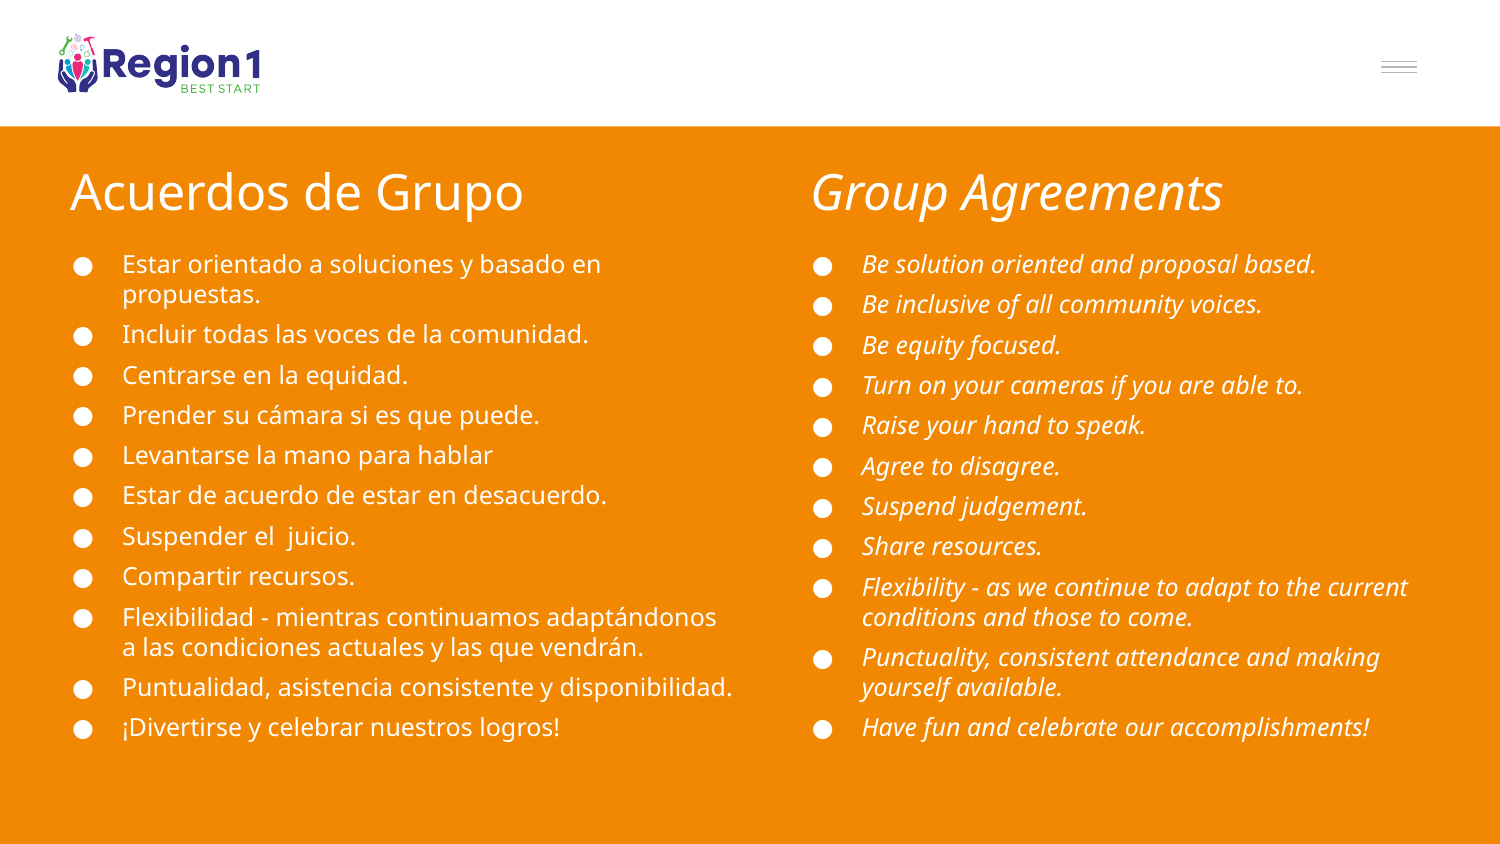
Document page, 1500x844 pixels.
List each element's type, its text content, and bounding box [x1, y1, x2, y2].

title Group Agreements [795, 145, 1500, 234]
list Estar orientado a soluciones y basado en propuestas. Incluir todas las voces de la comunidad. Centrarse en la equidad. Prender su cámara si es que puede. Levantarse la mano para hablar Estar de acuerdo de estar en desacuerdo. Suspender el juicio. Compartir recursos. Flexibilidad - mientras continuamos adaptándonos a las condiciones actuales y las que vendrán. Puntualidad, asistencia consistente y disponibilidad. ¡Divertirse y celebrar nuestros logros! [32, 233, 751, 605]
title Acuerdos de Grupo [55, 145, 639, 233]
picture [55, 30, 263, 96]
list Be solution oriented and proposal based. Be inclusive of all community voices. Be equity focused. Turn on your cameras if you are able to. Raise your hand to speak. Agree to disagree. Suspend judgement. Share resources. Flexibility - as we continue to adapt to the current conditions and those to come. Punctuality, consistent attendance and making yourself available. Have fun and celebrate our accomplishments! [771, 233, 1466, 605]
